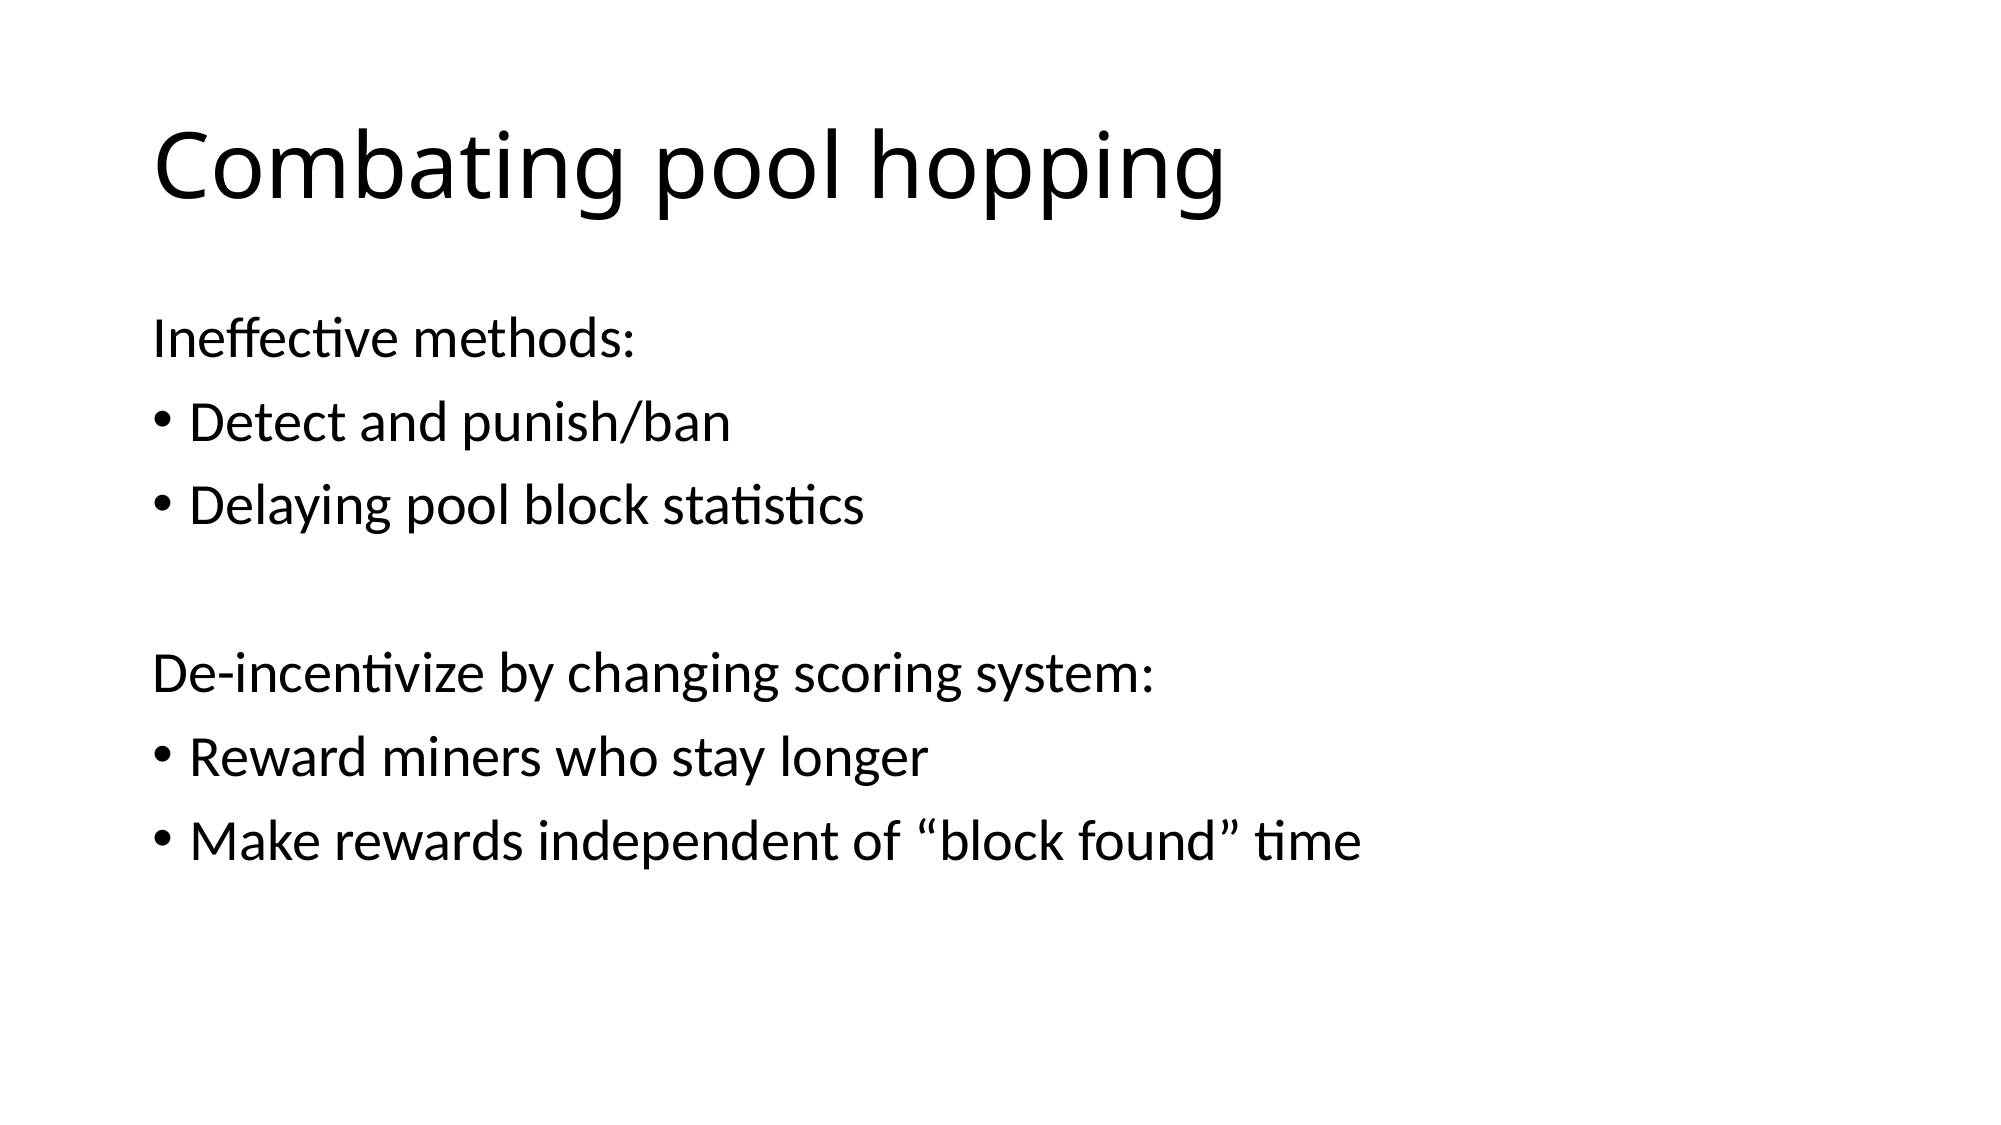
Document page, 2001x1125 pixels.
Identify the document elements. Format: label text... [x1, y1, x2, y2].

title Combating pool hopping [137, 59, 1863, 278]
list Ineffective methods: Detect and punish/ban Delaying pool block statistics De-incentivize by changing scoring system: Reward miners who stay longer Make rewards independent of “block found” time [137, 299, 1863, 1014]
